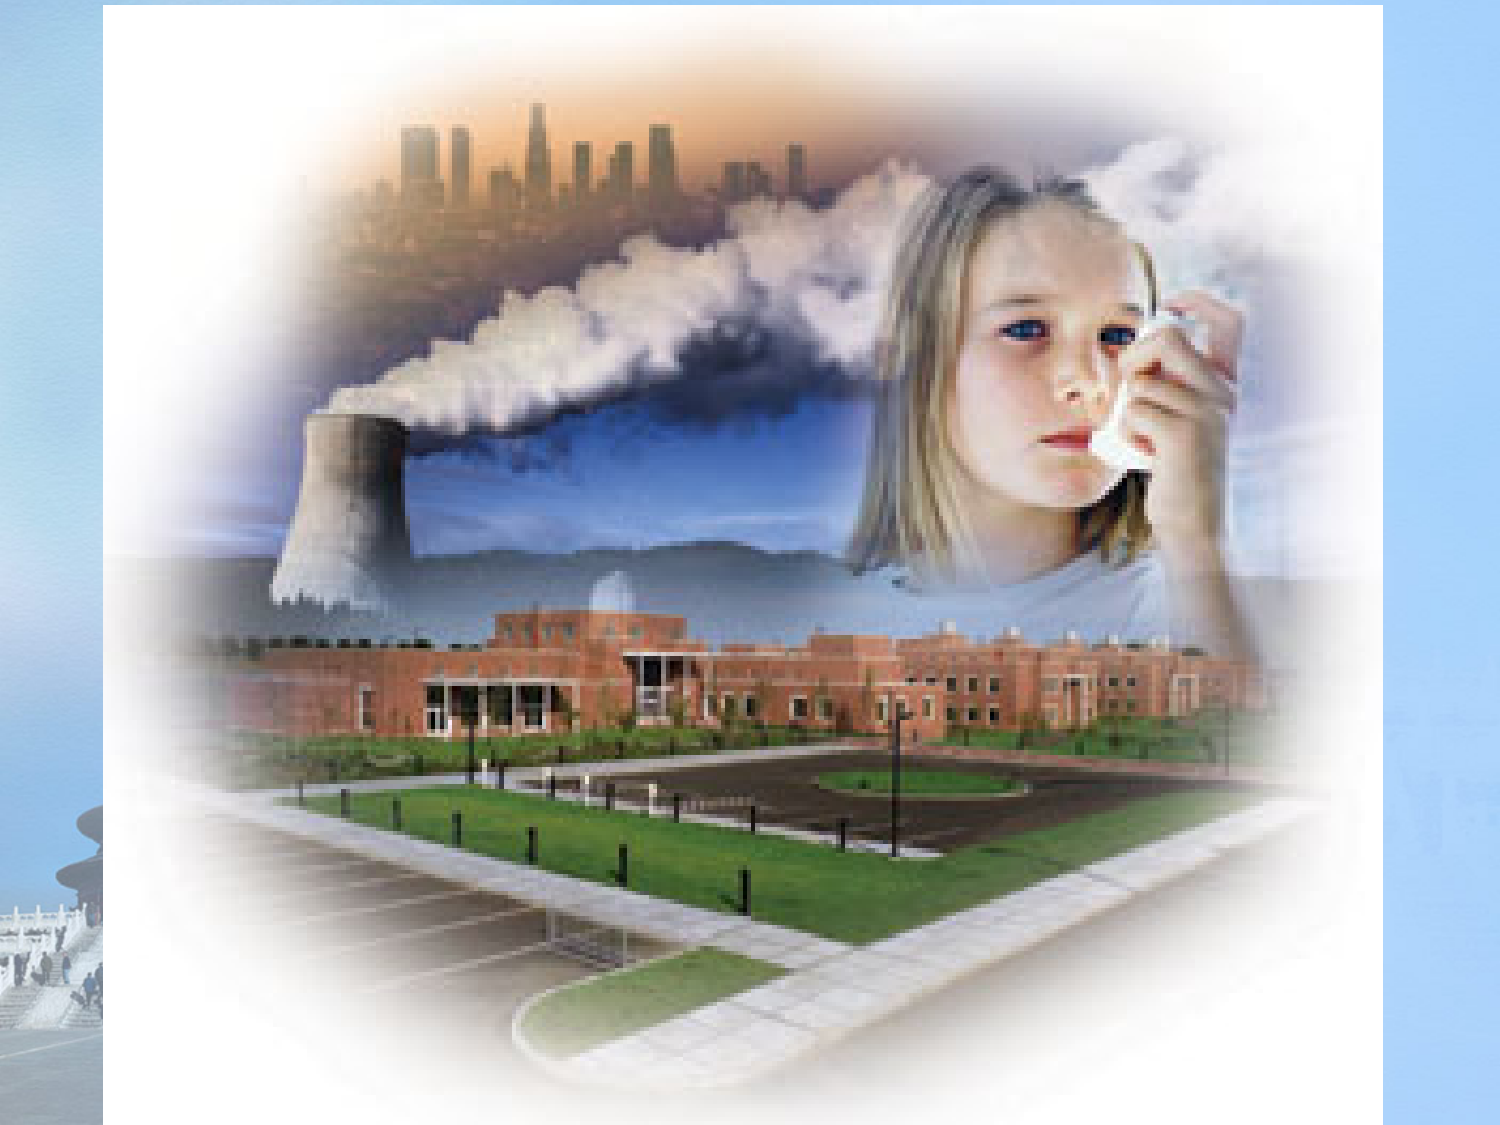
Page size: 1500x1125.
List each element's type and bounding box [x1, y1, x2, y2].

picture [0, 0, 1500, 1125]
list [103, 4, 1383, 1125]
